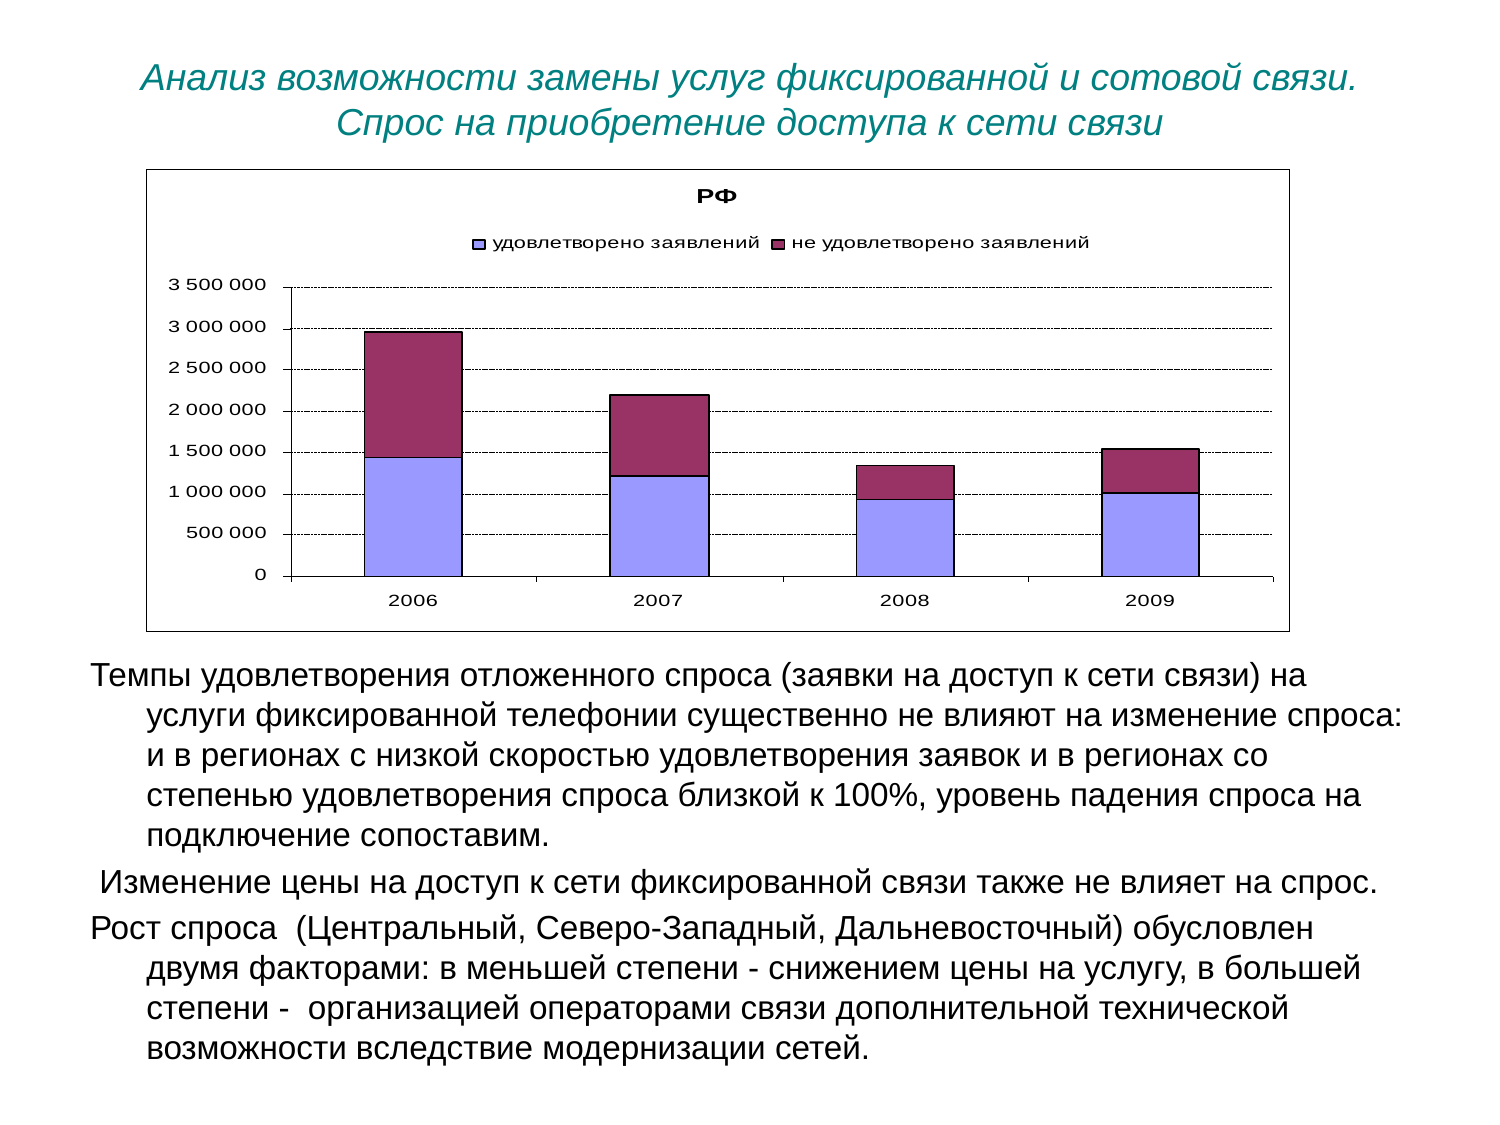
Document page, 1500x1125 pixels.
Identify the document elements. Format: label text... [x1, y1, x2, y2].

list Темпы удовлетворения отложенного спроса (заявки на доступ к сети связи) на услуги фиксированной телефонии существенно не влияют на изменение спроса: и в регионах с низкой скоростью удовлетворения заявок и в регионах со степенью удовлетворения спроса близкой к 100%, уровень падения спроса на подключение сопоставим. Изменение цены на доступ к сети фиксированной связи также не влияет на спрос. Рост спроса (Центральный, Северо-Западный, Дальневосточный) обусловлен двумя факторами: в меньшей степени - снижением цены на услугу, в большей степени - организацией операторами связи дополнительной технической возможности вследствие модернизации сетей. [74, 645, 1426, 1076]
title Анализ возможности замены услуг фиксированной и сотовой связи. Спрос на приобретение доступа к сети связи [74, 44, 1426, 151]
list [137, 162, 1301, 638]
